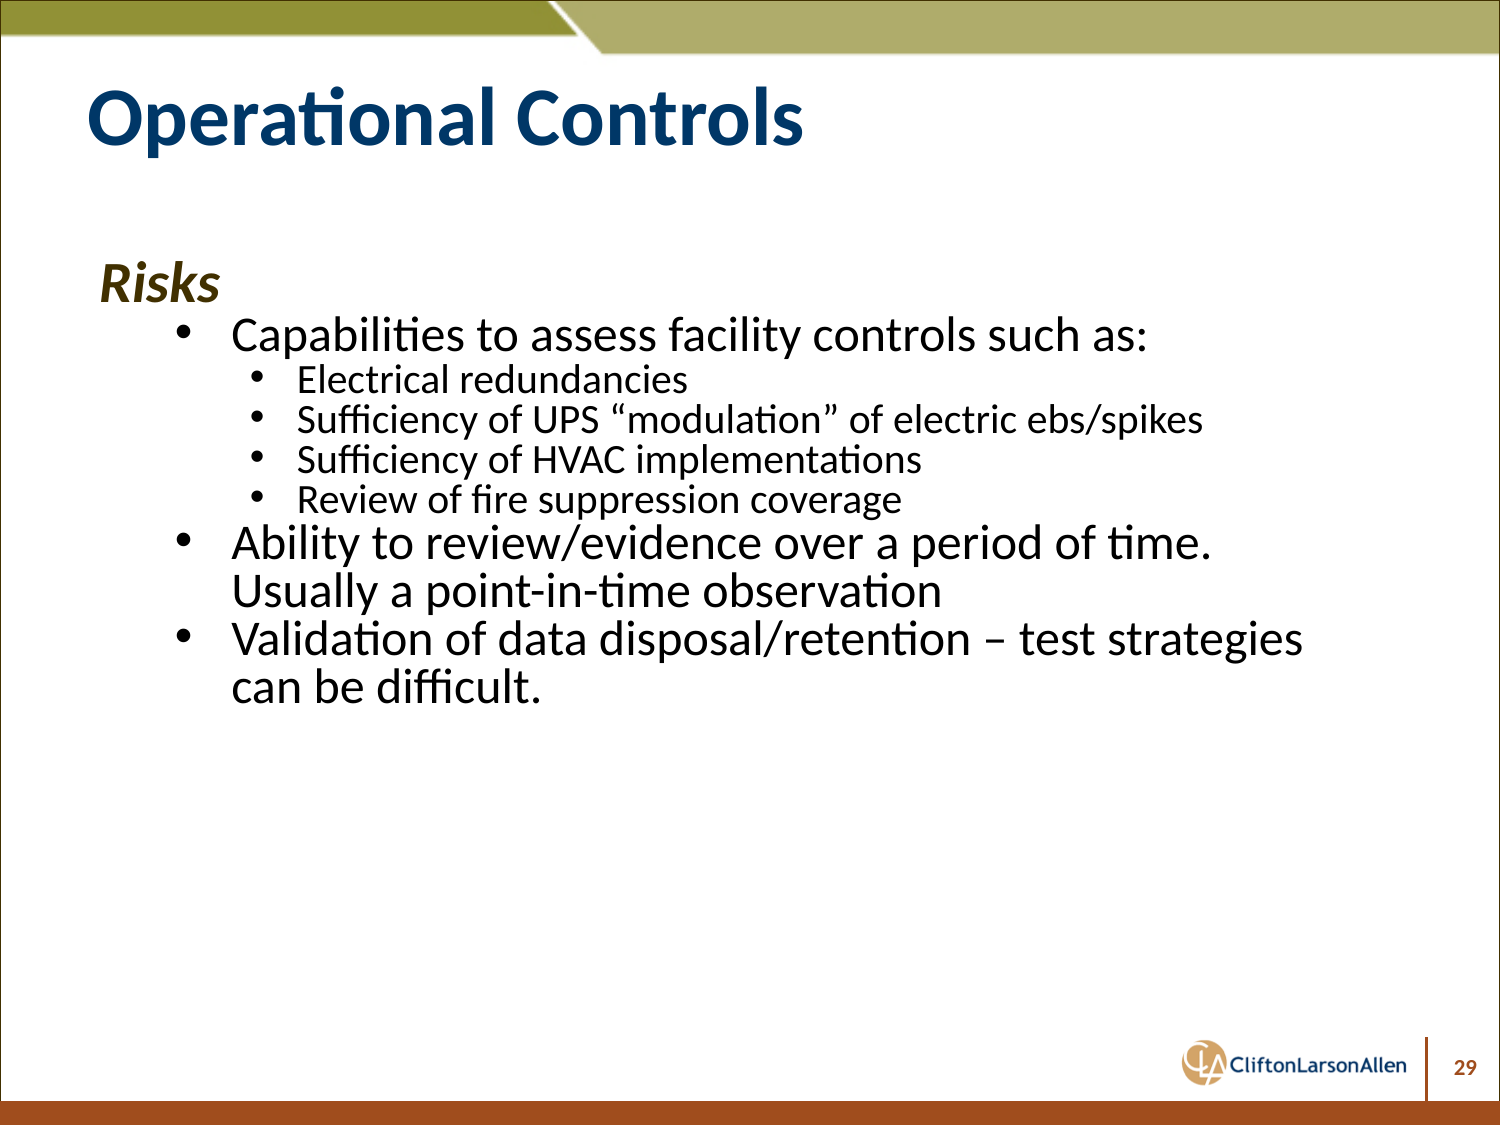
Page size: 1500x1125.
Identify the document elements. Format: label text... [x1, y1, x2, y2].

text_box [1162, 1020, 1427, 1101]
list Risks Capabilities to assess facility controls such as: Electrical redundancies Sufficiency of UPS “modulation” of electric ebs/spikes Sufficiency of HVAC implementations Review of fire suppression coverage Ability to review/evidence over a period of time. Usually a point-in-time observation Validation of data disposal/retention – test strategies can be difficult. [99, 187, 1325, 775]
title Operational Controls [87, 62, 988, 188]
picture [1, 1, 1499, 86]
text_box [0, 1101, 1500, 1125]
text_box 29 [1451, 1052, 1480, 1080]
